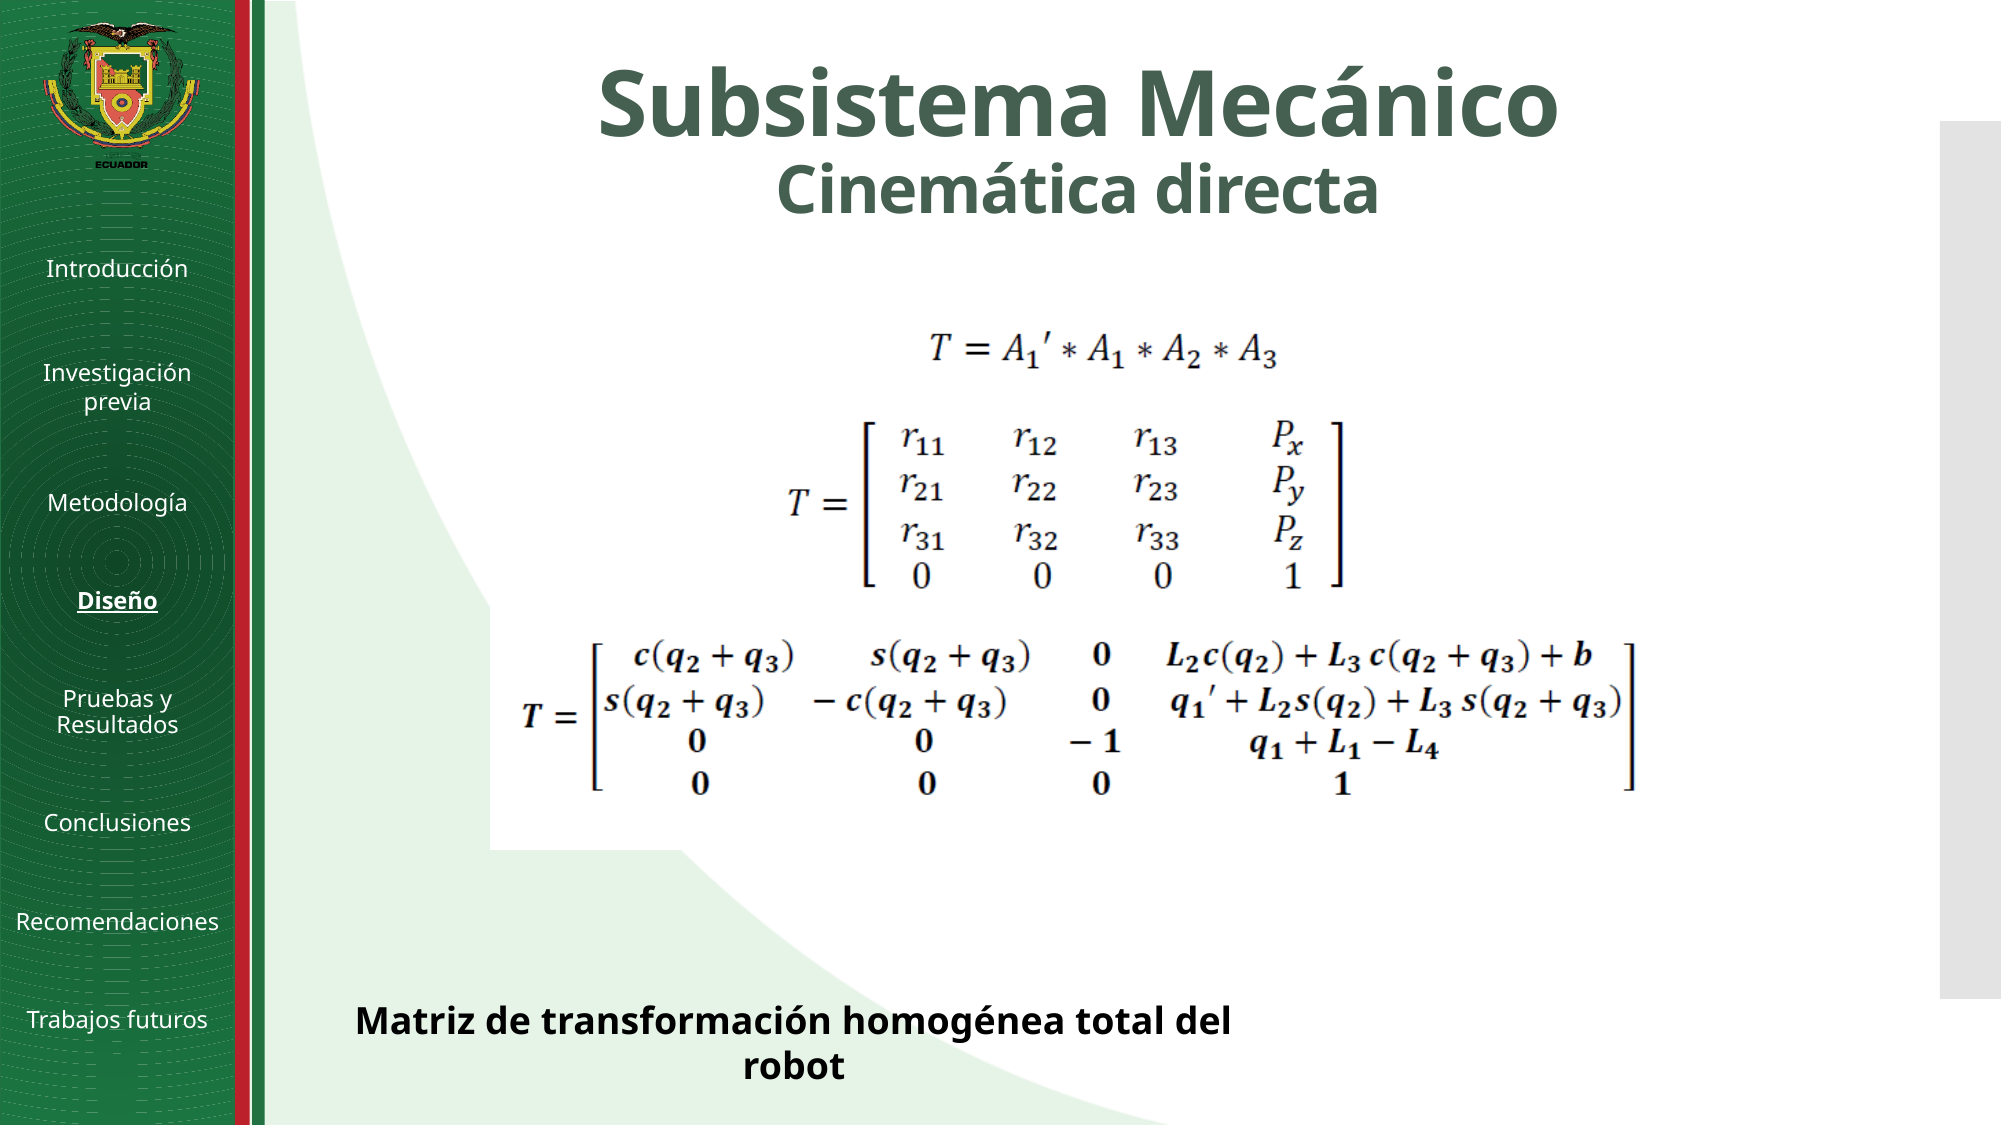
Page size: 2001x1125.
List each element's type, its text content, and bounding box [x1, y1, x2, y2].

text_box Subsistema Mecánico Cinemática directa [567, 31, 1590, 253]
picture [43, 22, 206, 168]
text_box Introducción Investigación previa Metodología Diseño Pruebas y Resultados Conclusiones Recomendaciones Trabajos futuros [0, 246, 236, 1064]
picture [265, 2, 1668, 1124]
text_box Matriz de transformación homogénea total del robot [329, 989, 1259, 1095]
